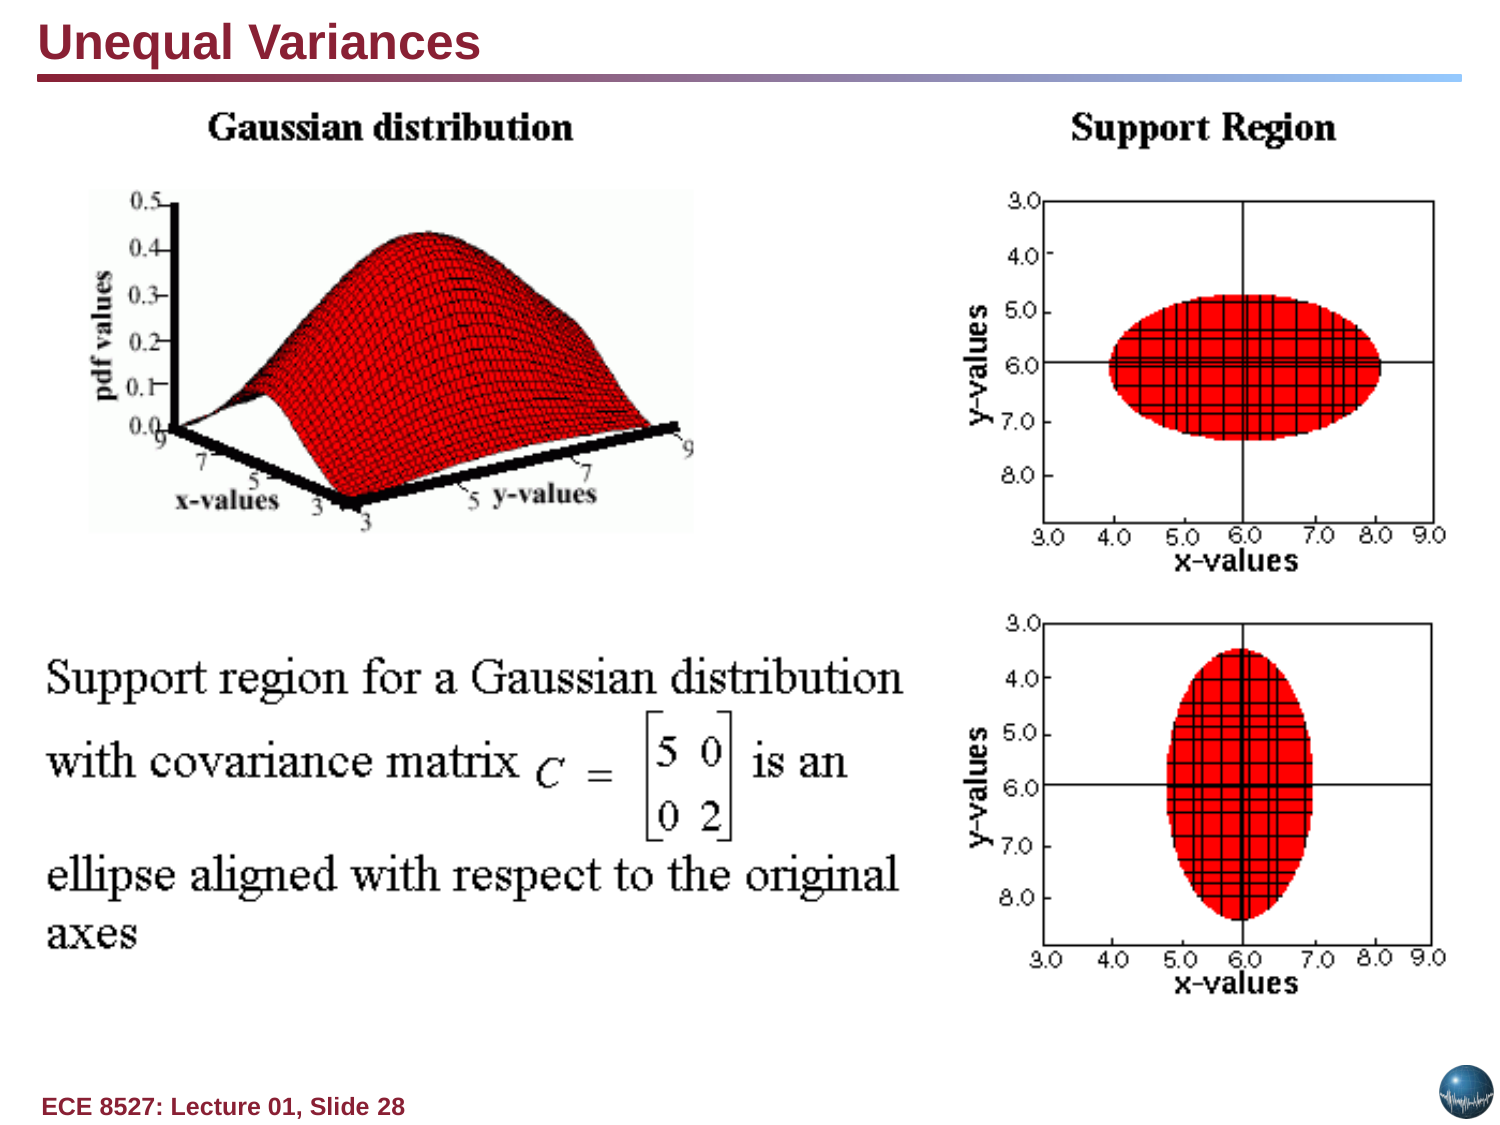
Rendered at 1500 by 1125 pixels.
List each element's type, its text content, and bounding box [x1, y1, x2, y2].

picture [38, 98, 1461, 1020]
text_box Unequal Variances [37, 9, 1163, 70]
picture [1439, 1065, 1494, 1119]
